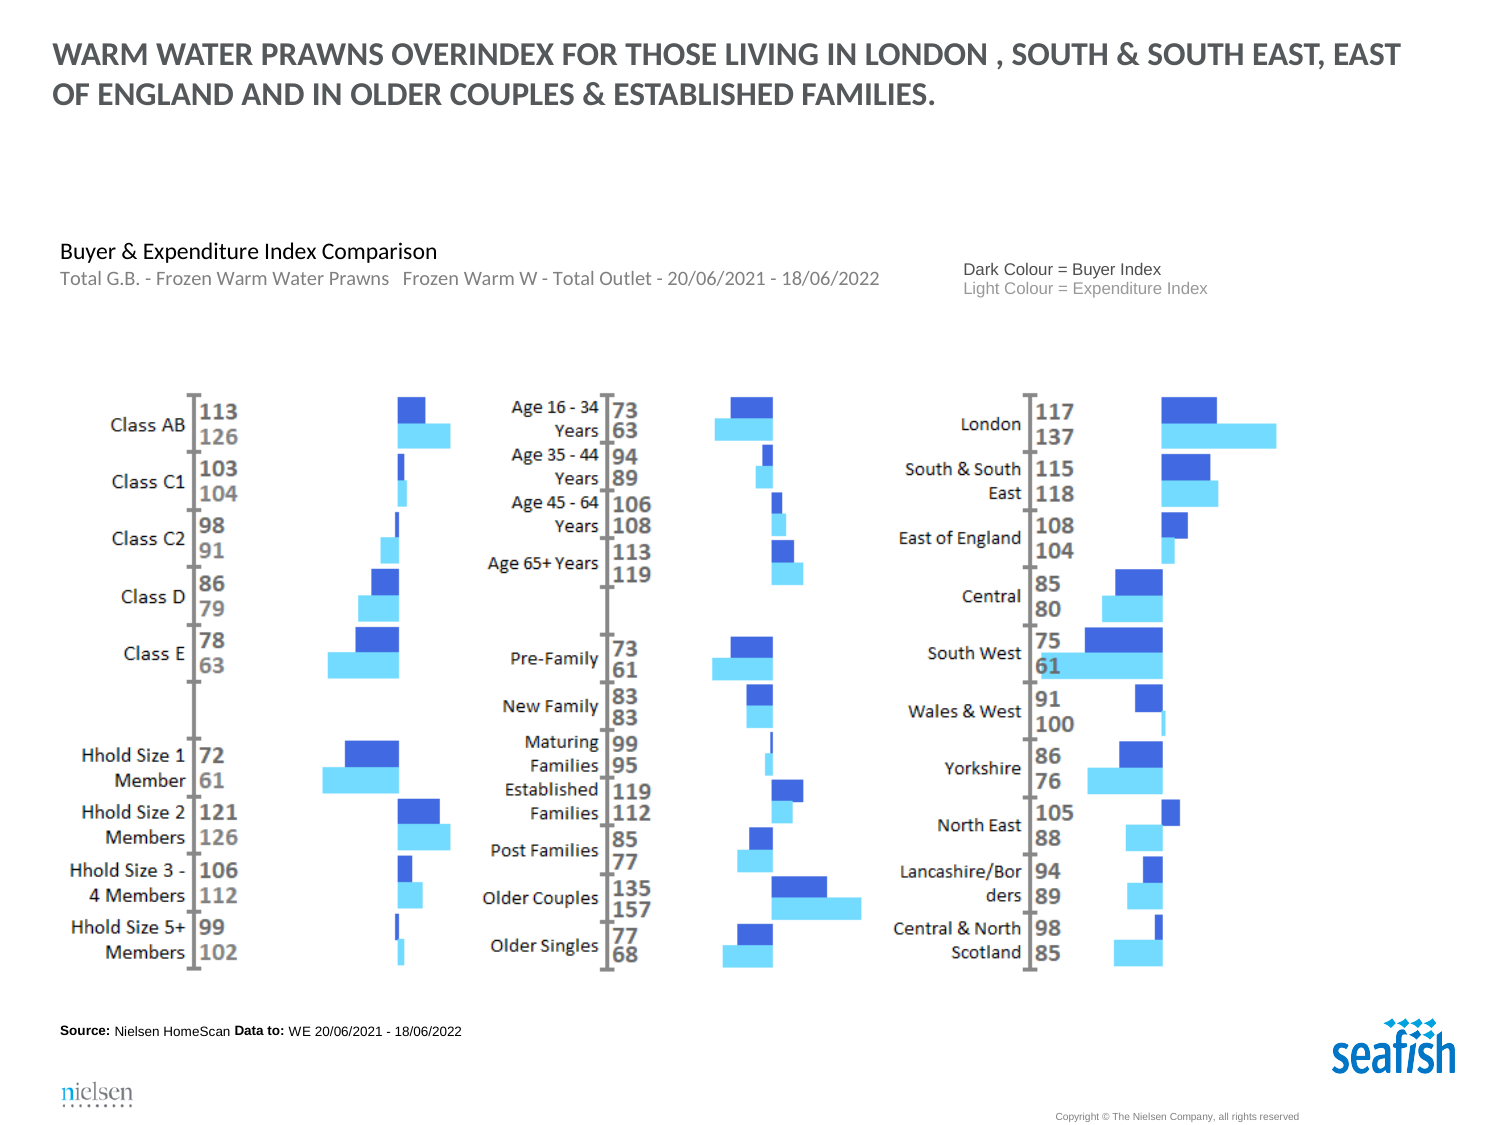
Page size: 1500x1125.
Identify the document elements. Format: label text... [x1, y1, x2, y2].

picture [1348, 1018, 1455, 1074]
text_box WARM WATER PRAWNS OVERINDEX FOR THOSE LIVING IN LONDON , SOUTH & SOUTH EAST, EAST OF ENGLAND AND IN OLDER COUPLES & ESTABLISHED FAMILIES. [37, 24, 1438, 120]
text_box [12, 112, 1348, 1125]
picture [1407, 1018, 1417, 1022]
